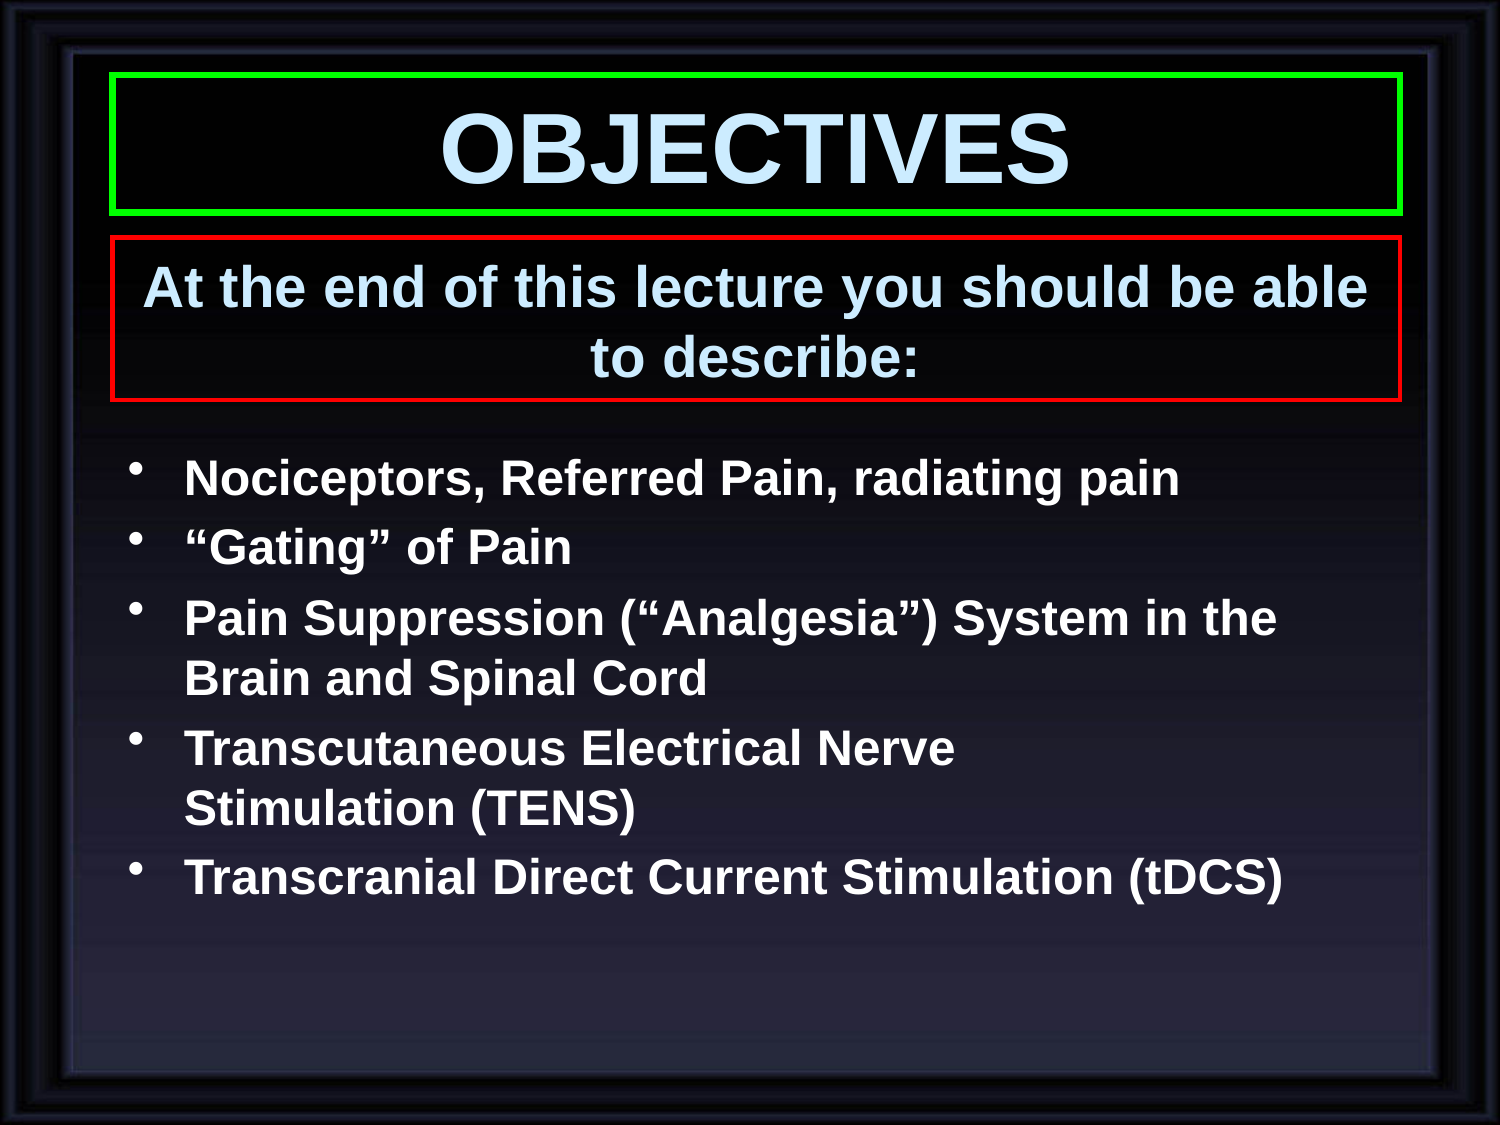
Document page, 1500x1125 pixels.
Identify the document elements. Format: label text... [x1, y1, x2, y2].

list Nociceptors, Referred Pain, radiating pain “Gating” of Pain Pain Suppression (“Analgesia”) System in the Brain and Spinal Cord Transcutaneous Electrical Nerve Stimulation (TENS) Transcranial Direct Current Stimulation (tDCS) [112, 437, 1388, 938]
picture [0, 0, 1500, 1125]
text_box At the end of this lecture you should be able to describe: [112, 237, 1400, 400]
title OBJECTIVES [112, 74, 1401, 213]
